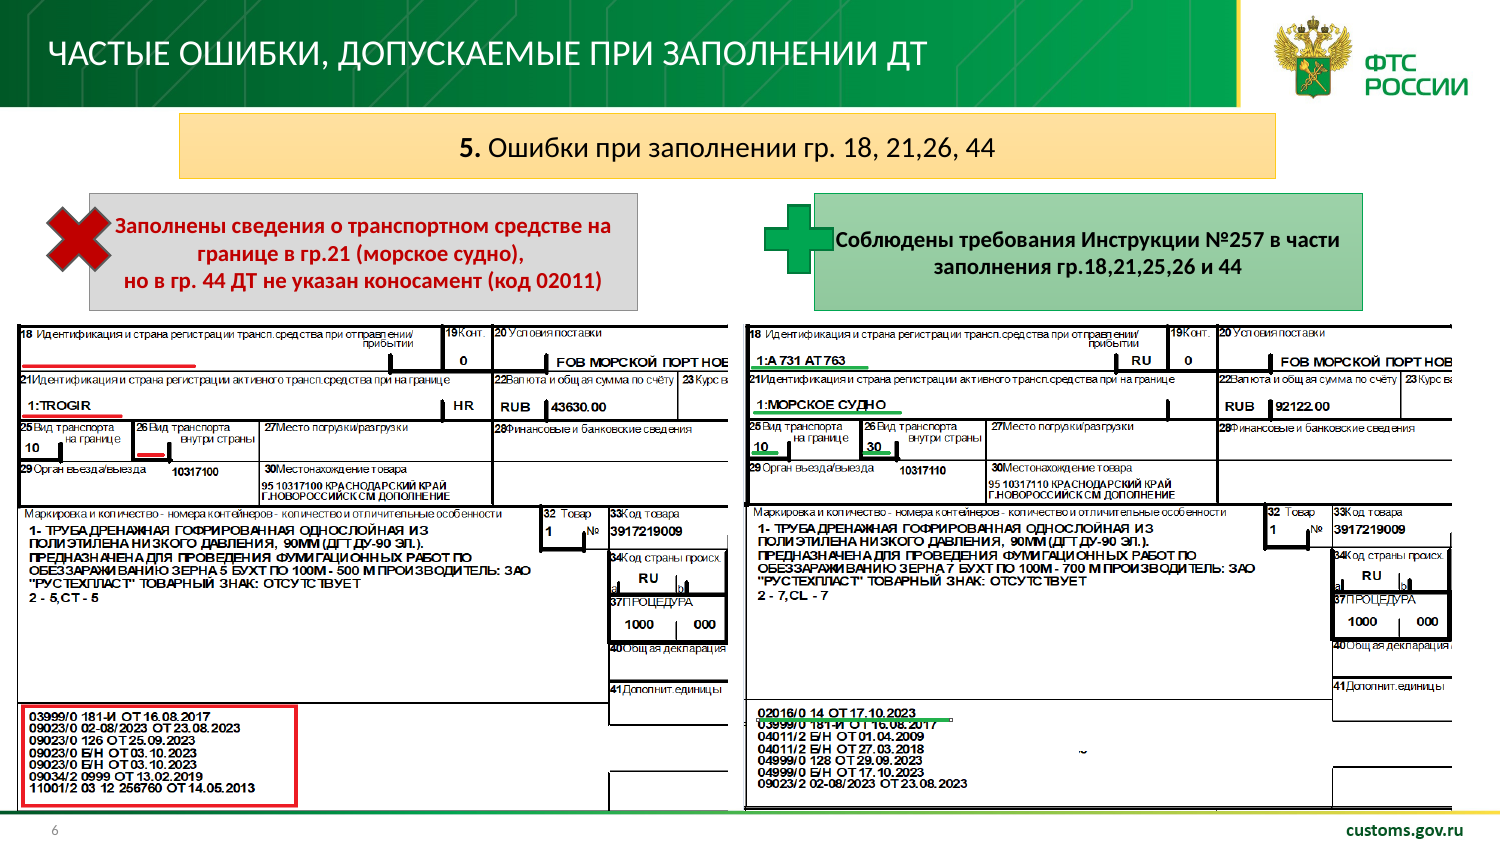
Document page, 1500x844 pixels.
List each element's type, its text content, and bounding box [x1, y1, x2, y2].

title Частые ошибки, допускаемые при заполнении дт [32, 0, 1214, 108]
text_box [45, 206, 112, 273]
picture [0, 0, 1500, 844]
text_box Соблюдены требования Инструкции №257 в части заполнения гр.18,21,25,26 и 44 [814, 193, 1363, 311]
slide_number 6 [36, 815, 104, 844]
text_box Заполнены сведения о транспортном средстве на границе в гр.21 (морское судно), но в гр. 44 ДТ не указан коносамент (код 02011) [89, 193, 638, 311]
text_box [764, 204, 834, 274]
text_box 5. Ошибки при заполнении гр. 18, 21,26, 44 [179, 113, 1276, 179]
